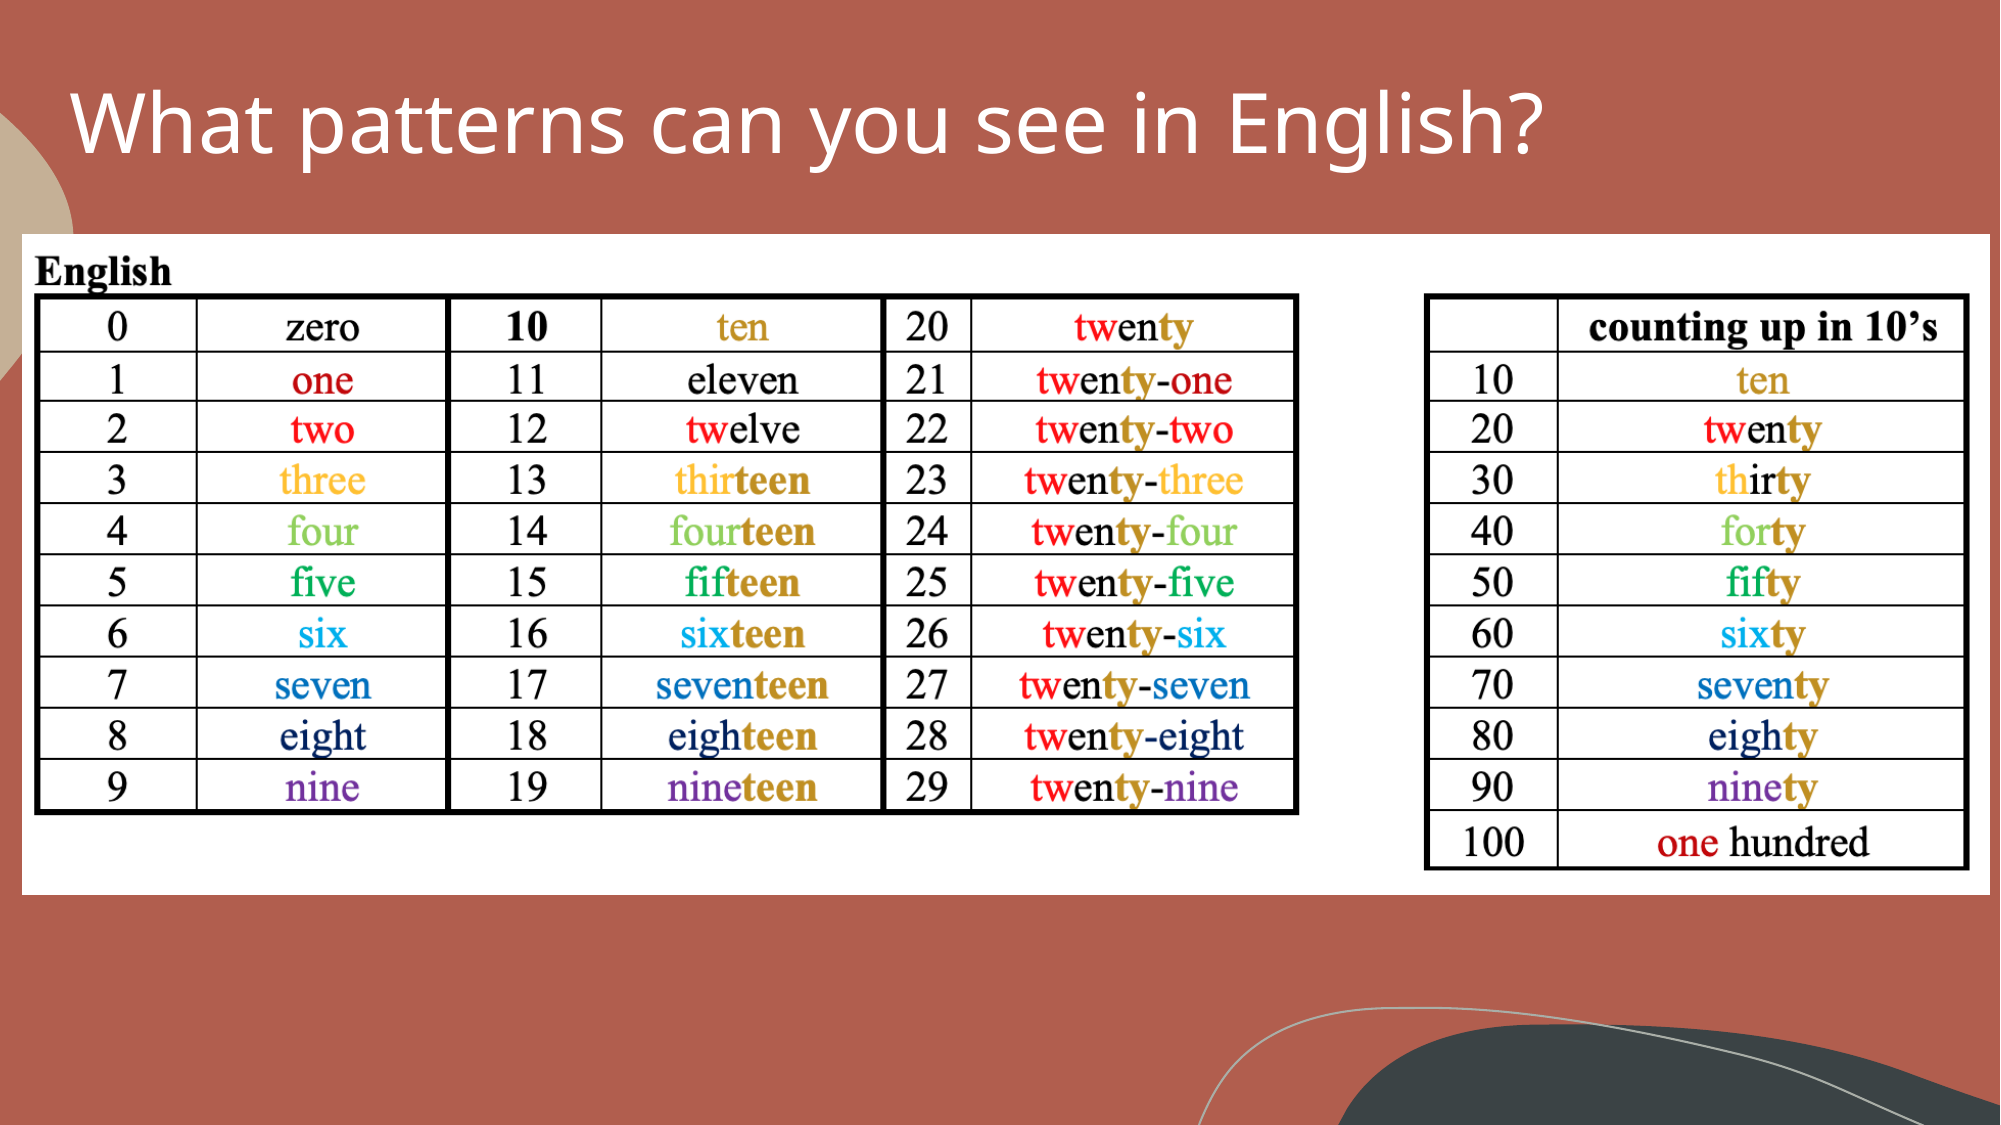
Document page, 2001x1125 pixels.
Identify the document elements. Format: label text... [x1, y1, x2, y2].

picture [22, 234, 1990, 895]
text_box What patterns can you see in English? [54, 62, 1920, 178]
